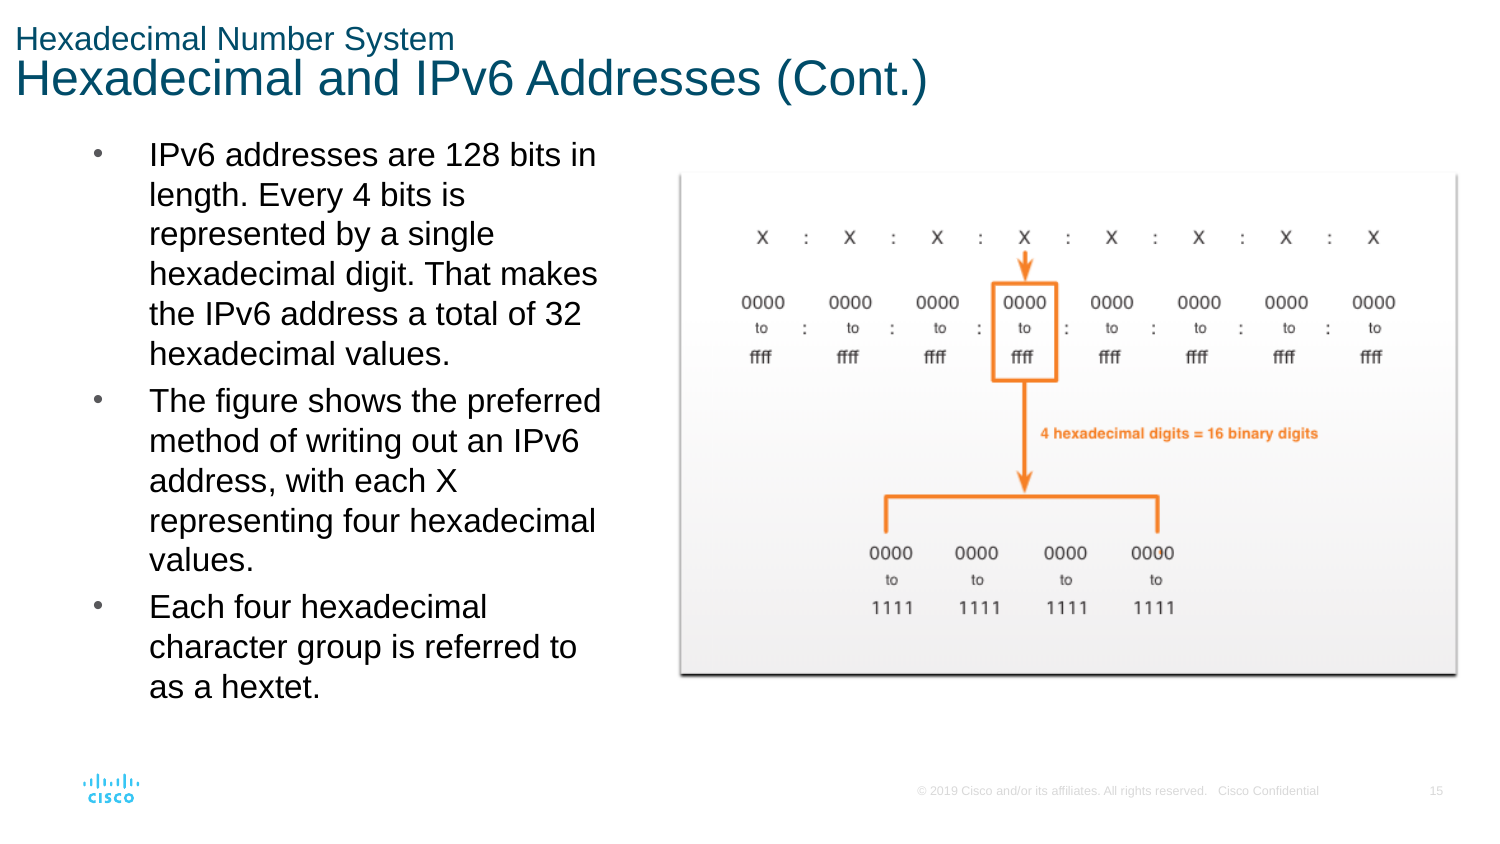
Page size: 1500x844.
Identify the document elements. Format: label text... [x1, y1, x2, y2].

title Hexadecimal Number System Hexadecimal and IPv6 Addresses (Cont.) [0, 5, 1369, 126]
picture [670, 155, 1468, 689]
list IPv6 addresses are 128 bits in length. Every 4 bits is represented by a single hexadecimal digit. That makes the IPv6 address a total of 32 hexadecimal values. The figure shows the preferred method of writing out an IPv6 address, with each X representing four hexadecimal values. Each four hexadecimal character group is referred to as a hextet. [77, 125, 625, 726]
